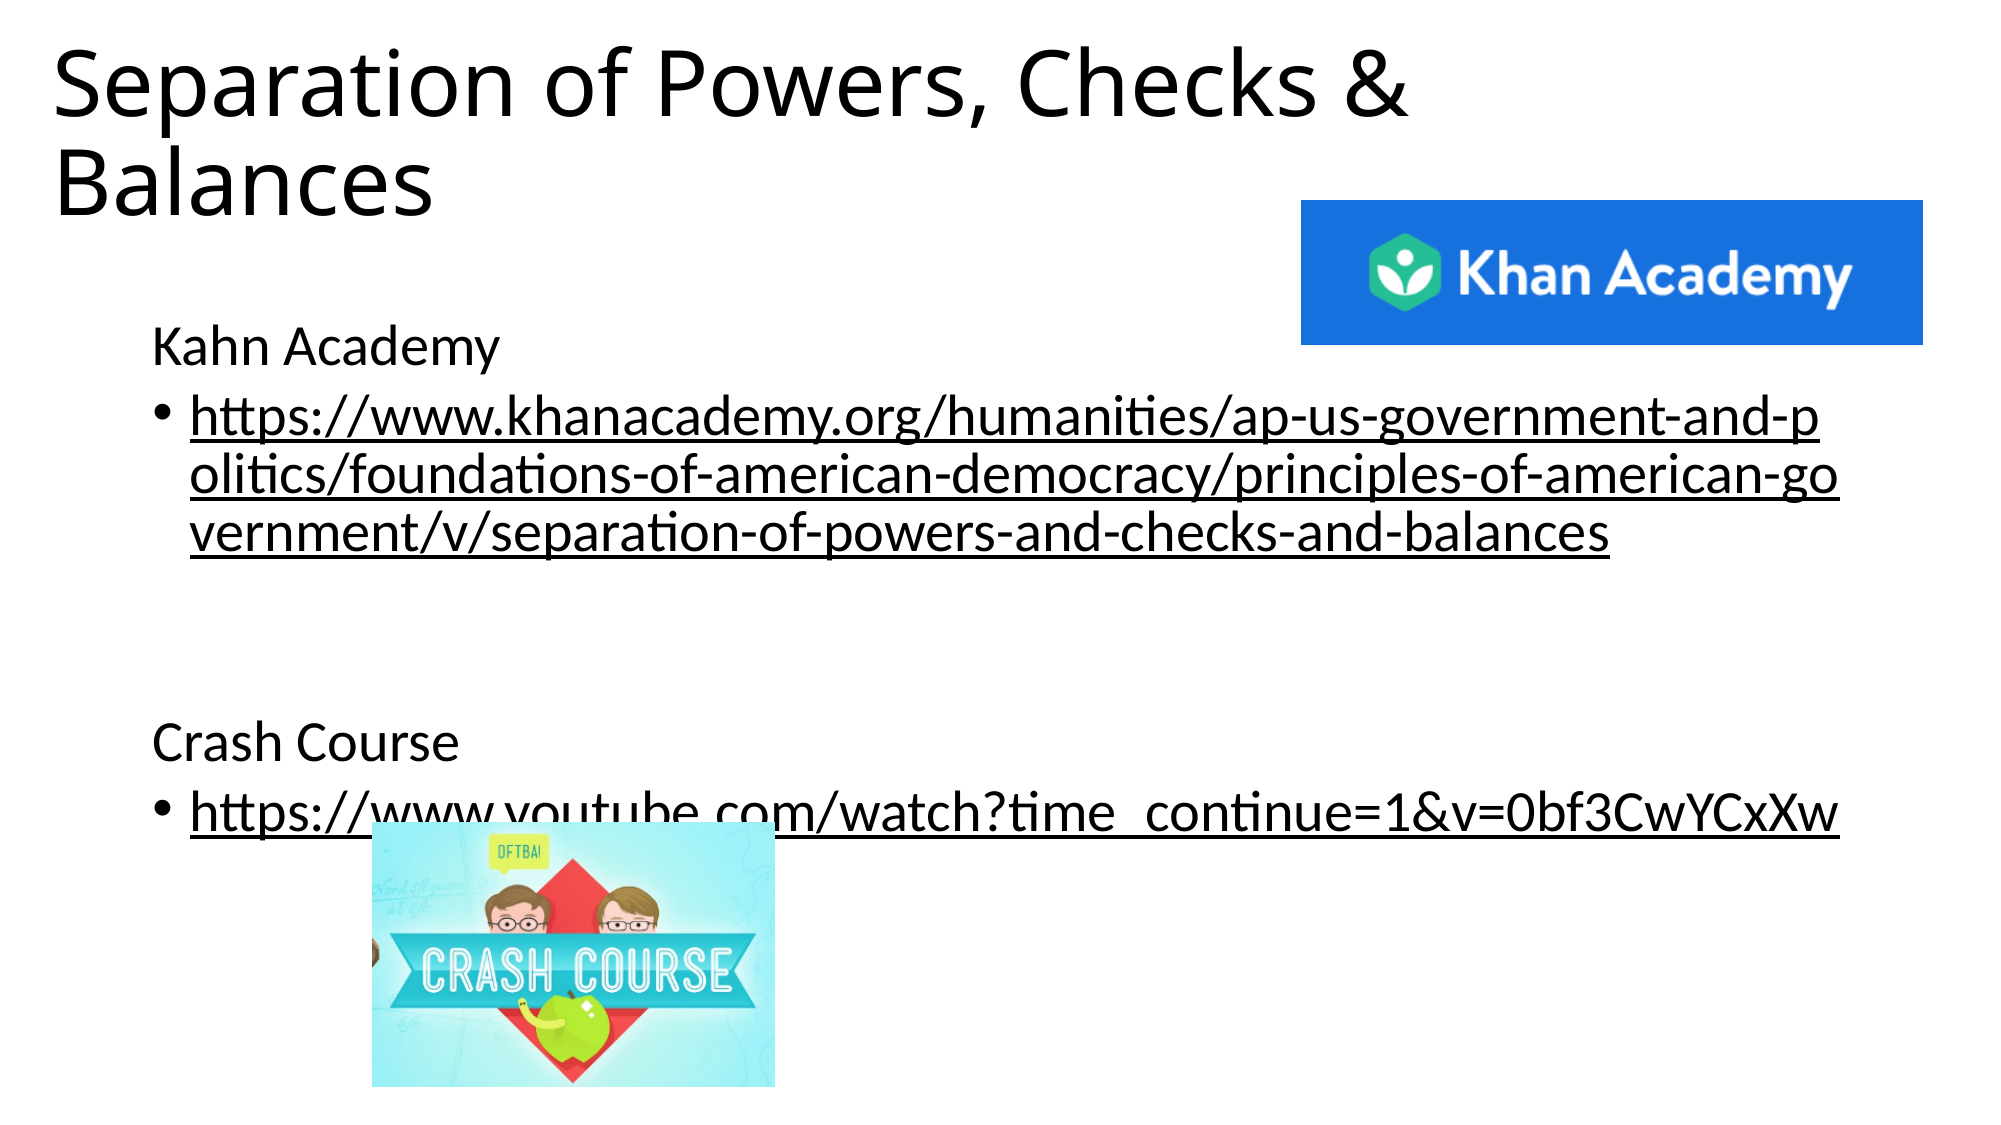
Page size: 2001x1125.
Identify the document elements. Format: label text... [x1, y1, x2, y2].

title Separation of Powers, Checks & Balances [37, 27, 1763, 246]
picture [1301, 200, 1923, 345]
list Kahn Academy https://www.khanacademy.org/humanities/ap-us-government-and-politics/foundations-of-american-democracy/principles-of-american-government/v/separation-of-powers-and-checks-and-balances Crash Course https://www.youtube.com/watch?time_continue=1&v=0bf3CwYCxXw [137, 299, 1863, 1014]
picture [372, 822, 775, 1087]
